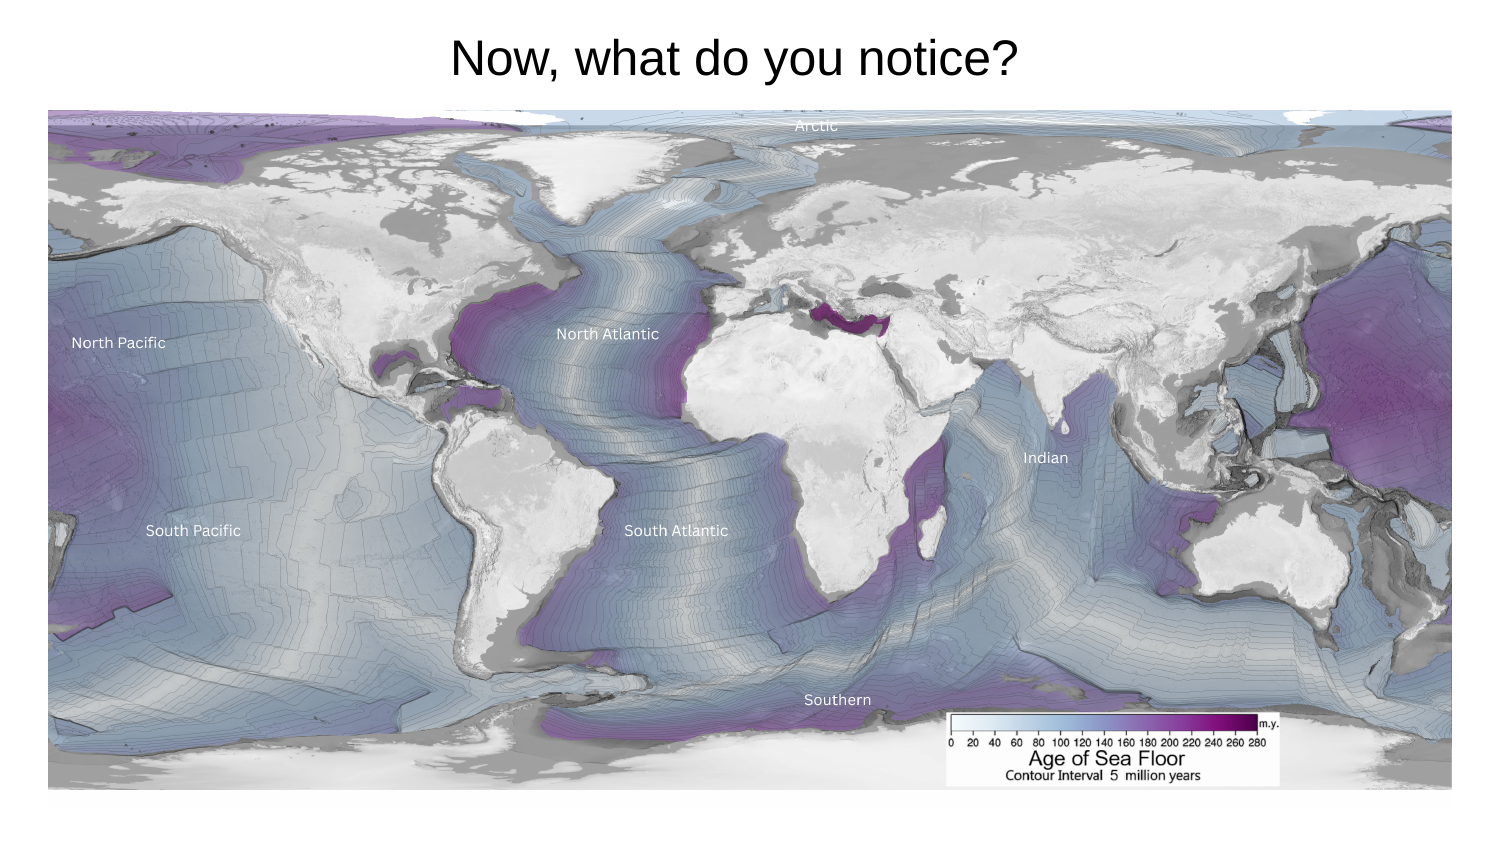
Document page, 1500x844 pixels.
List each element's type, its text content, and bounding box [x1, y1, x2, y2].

picture [47, 106, 1452, 809]
text_box Now, what do you notice? [213, 17, 1256, 93]
